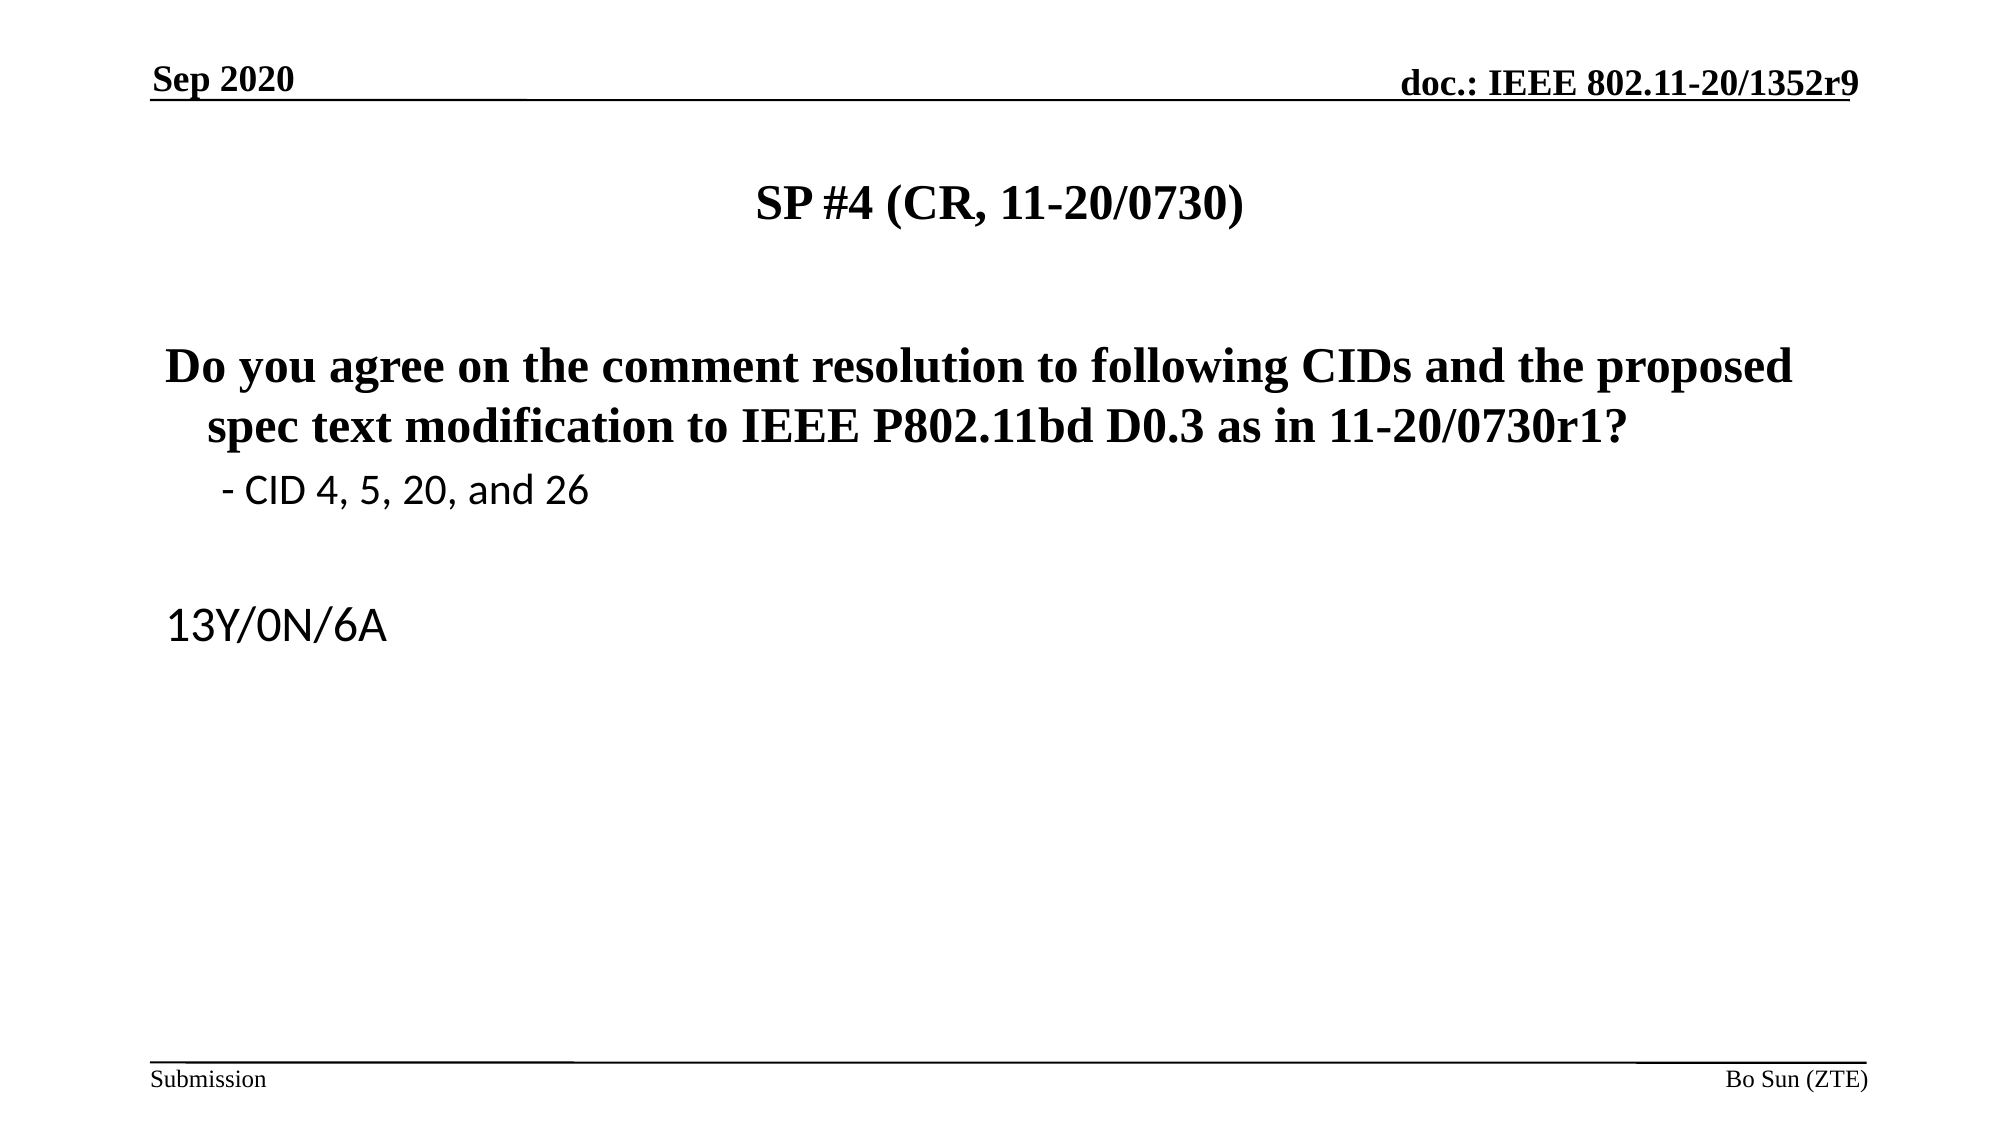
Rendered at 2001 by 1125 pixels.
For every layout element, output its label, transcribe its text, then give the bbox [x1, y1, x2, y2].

footer Bo Sun (ZTE) [1171, 1061, 1869, 1093]
list Do you agree on the comment resolution to following CIDs and the proposed spec text modification to IEEE P802.11bd D0.3 as in 11-20/0730r1? - CID 4, 5, 20, and 26 13Y/0N/6A [149, 324, 1850, 1000]
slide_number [152, 54, 563, 100]
title SP #4 (CR, 11-20/0730) [149, 112, 1850, 288]
